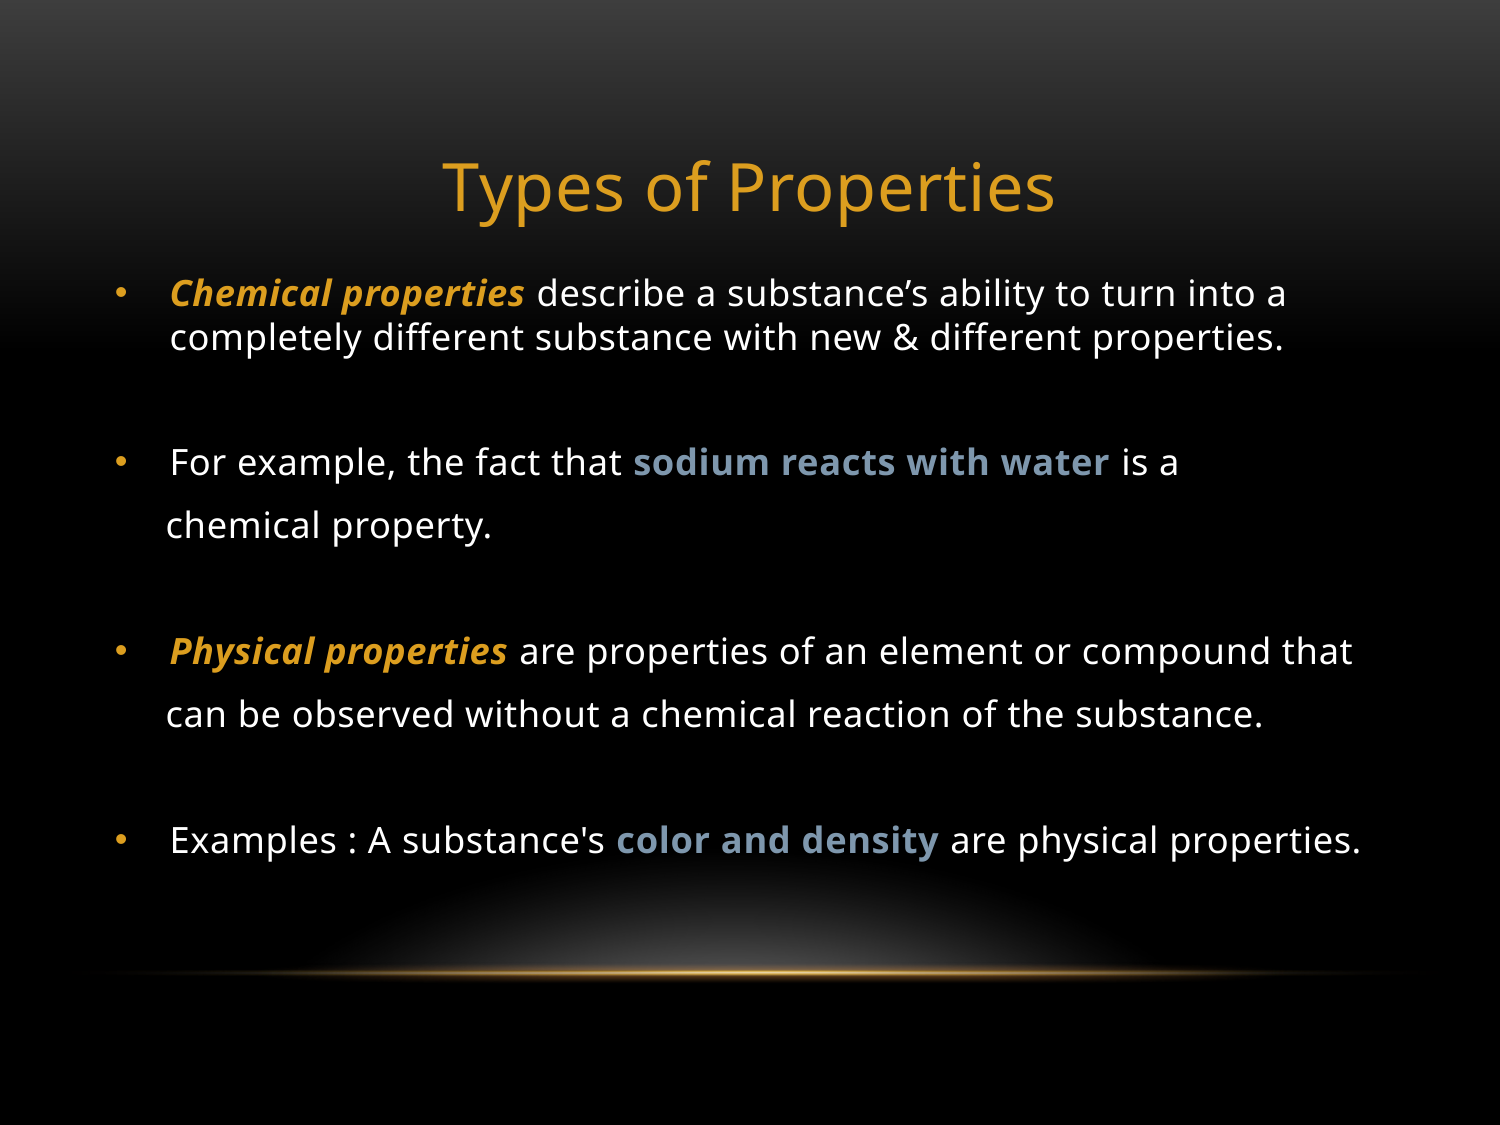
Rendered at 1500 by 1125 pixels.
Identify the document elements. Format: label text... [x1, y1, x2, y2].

title Types of Properties [99, 45, 1400, 233]
picture [0, 0, 1500, 1125]
list Chemical properties describe a substance’s ability to turn into a completely different substance with new & different properties. For example, the fact that sodium reacts with water is a chemical property. Physical properties are properties of an element or compound that can be observed without a chemical reaction of the substance. Examples : A substance's color and density are physical properties. [99, 262, 1400, 938]
